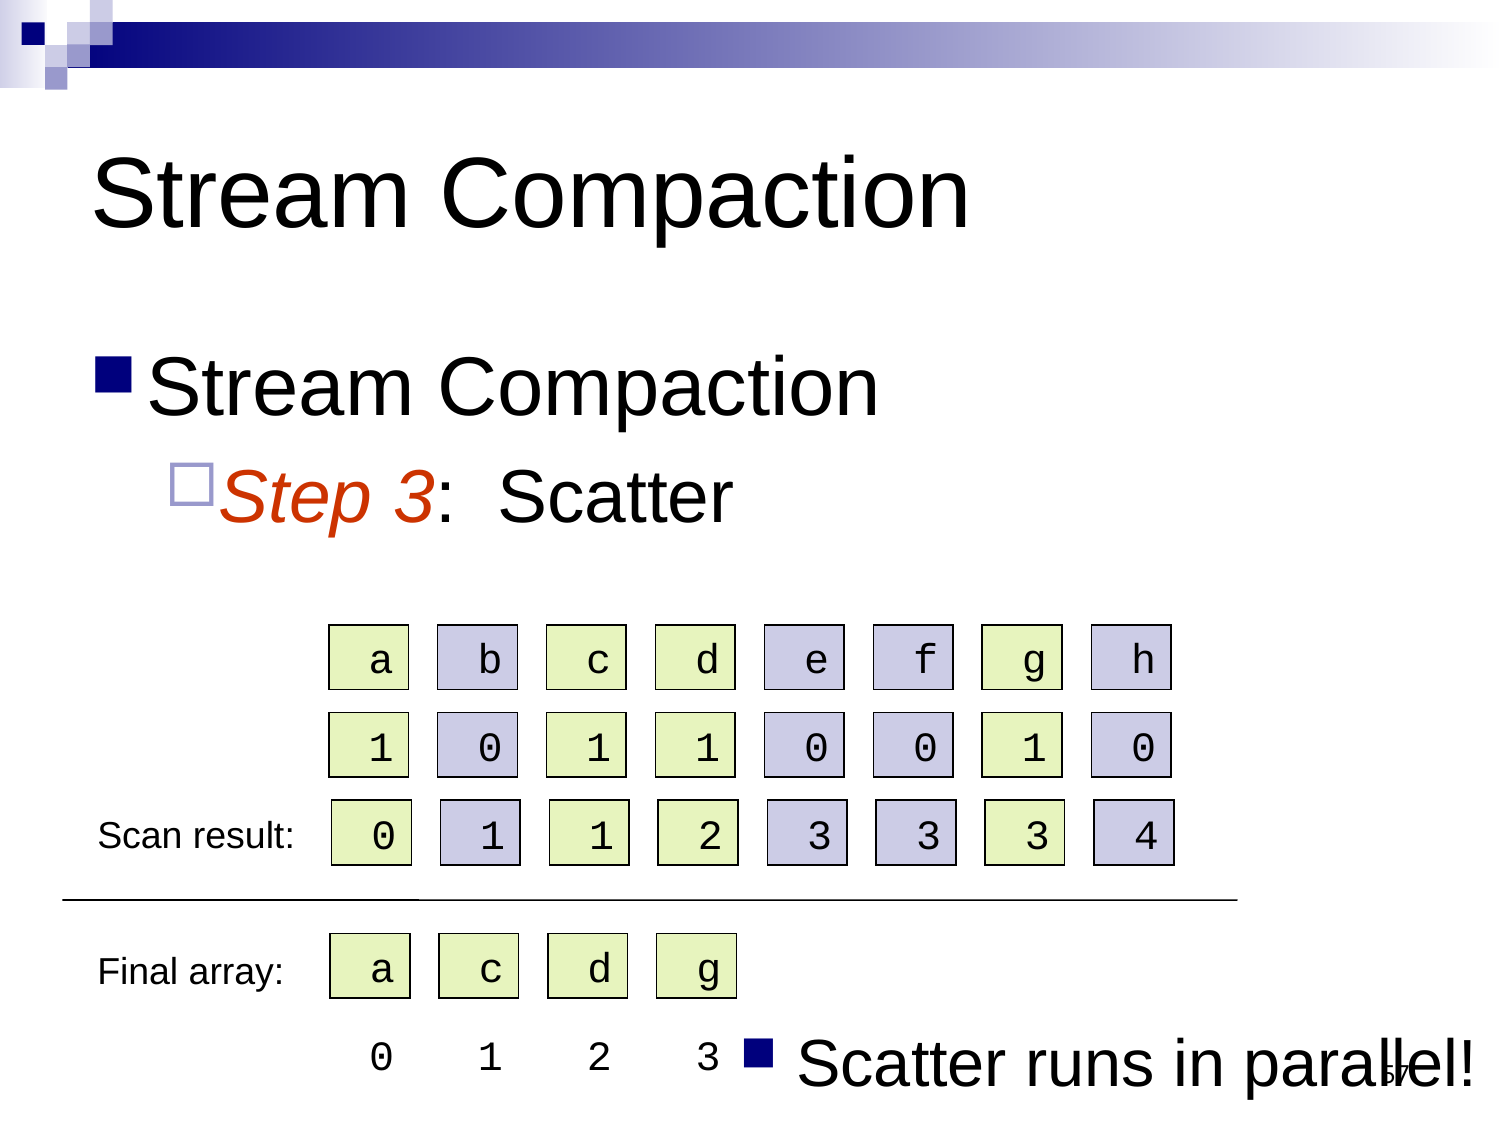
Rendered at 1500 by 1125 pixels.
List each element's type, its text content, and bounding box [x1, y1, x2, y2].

text_box Final array: [82, 939, 300, 1000]
list Stream Compaction Step 3: Scatter [75, 324, 1475, 588]
text_box 1 [438, 1020, 518, 1086]
text_box 2 [547, 1020, 627, 1086]
text_box 4 [1094, 800, 1174, 865]
text_box Scan result: [82, 804, 311, 864]
text_box d [655, 624, 736, 690]
text_box h [1091, 624, 1172, 690]
text_box 0 [331, 800, 412, 865]
text_box e [764, 624, 845, 690]
text_box 1 [328, 712, 409, 778]
text_box 0 [873, 712, 954, 778]
text_box f [873, 624, 954, 690]
text_box 1 [655, 712, 736, 778]
text_box 0 [1091, 712, 1172, 778]
text_box g [982, 624, 1062, 690]
text_box 1 [982, 712, 1062, 778]
text_box Scatter runs in parallel! [725, 1012, 1500, 1125]
text_box b [437, 624, 518, 690]
text_box 2 [658, 800, 738, 865]
text_box 1 [546, 712, 627, 778]
text_box 0 [329, 1020, 410, 1086]
text_box 3 [876, 800, 956, 865]
text_box a [330, 933, 410, 999]
text_box 0 [764, 712, 845, 778]
slide_number 57 [1074, 1024, 1426, 1101]
text_box c [546, 624, 627, 690]
title Stream Compaction [75, 75, 1425, 300]
text_box [689, 22, 693, 67]
text_box 3 [985, 800, 1065, 865]
text_box g [656, 933, 737, 999]
text_box d [547, 933, 628, 999]
text_box 3 [767, 800, 848, 865]
text_box c [438, 933, 519, 999]
text_box 111 [778, 22, 783, 67]
text_box 1 [440, 800, 521, 865]
text_box 0 [437, 712, 518, 778]
text_box 3 [655, 1020, 725, 1086]
text_box 1 [549, 800, 630, 865]
text_box a [328, 624, 409, 690]
